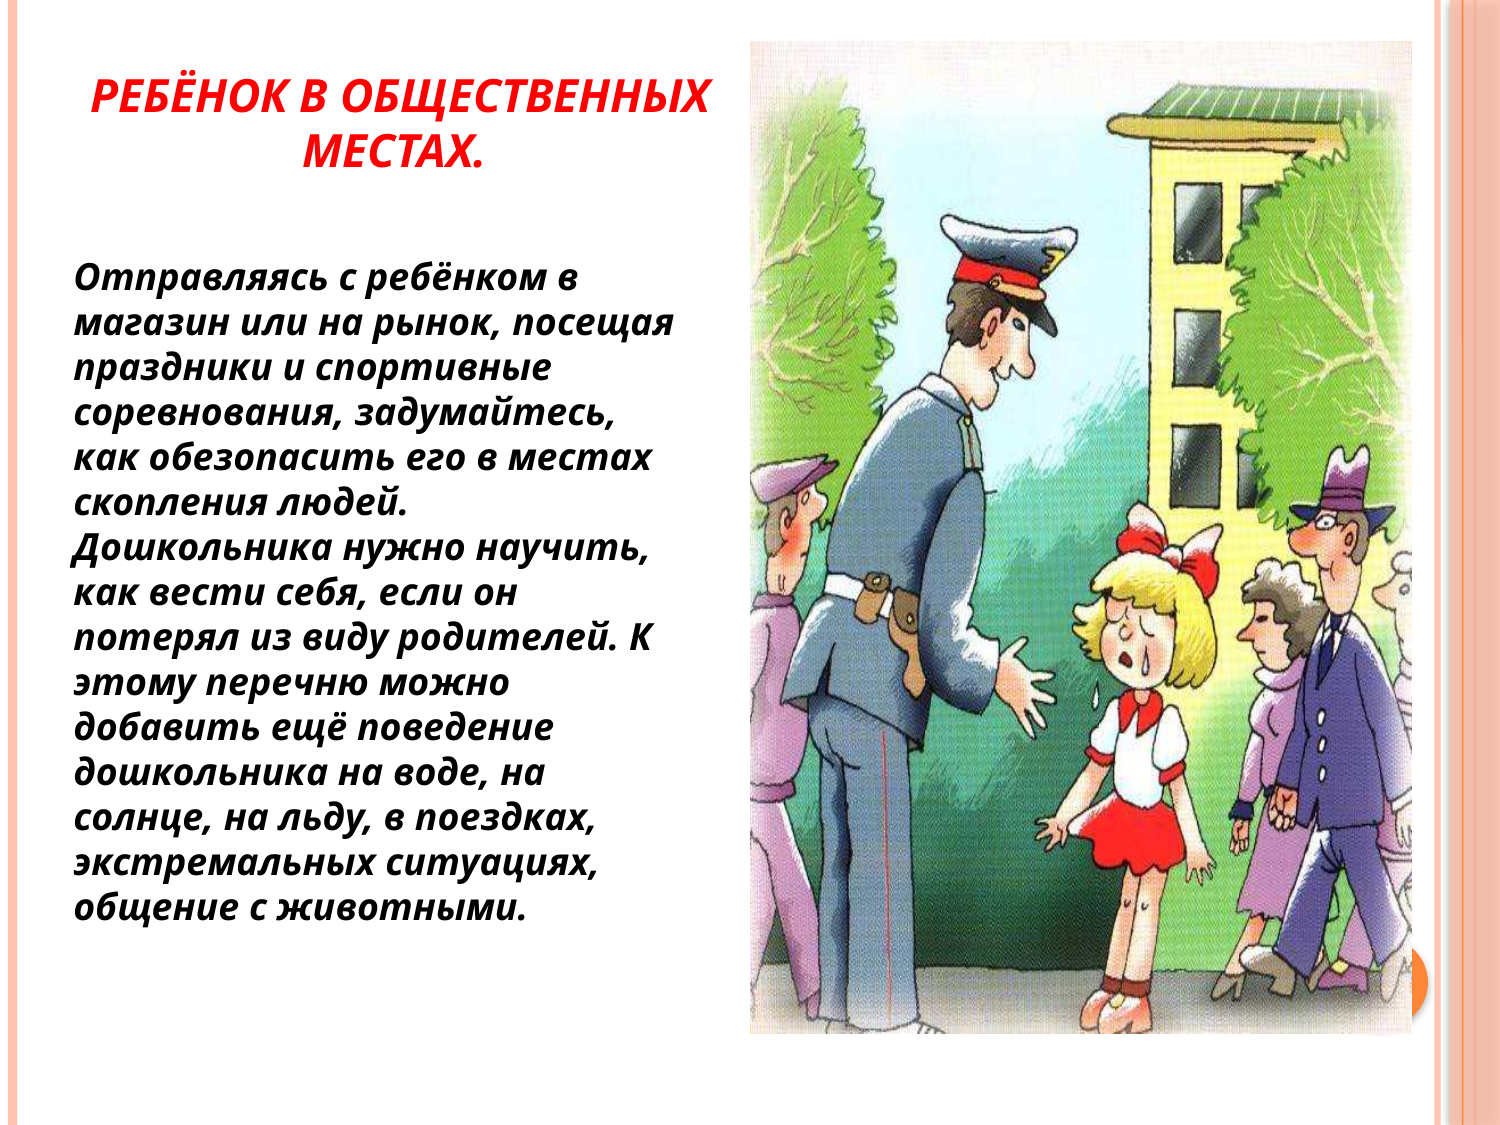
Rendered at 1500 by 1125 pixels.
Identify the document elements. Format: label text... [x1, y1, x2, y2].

text_box Отправляясь с ребёнком в магазин или на рынок, посещая праздники и спортивные соревнования, задумайтесь, как обезопасить его в местах скопления людей. Дошкольника нужно научить, как вести себя, если он потерял из виду родителей. К этому перечню можно добавить ещё поведение дошкольника на воде, на солнце, на льду, в поездках, экстремальных ситуациях, общение с животными. [58, 246, 692, 936]
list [749, 40, 1412, 1035]
title Ребёнок в общественных местах. [75, 45, 727, 185]
